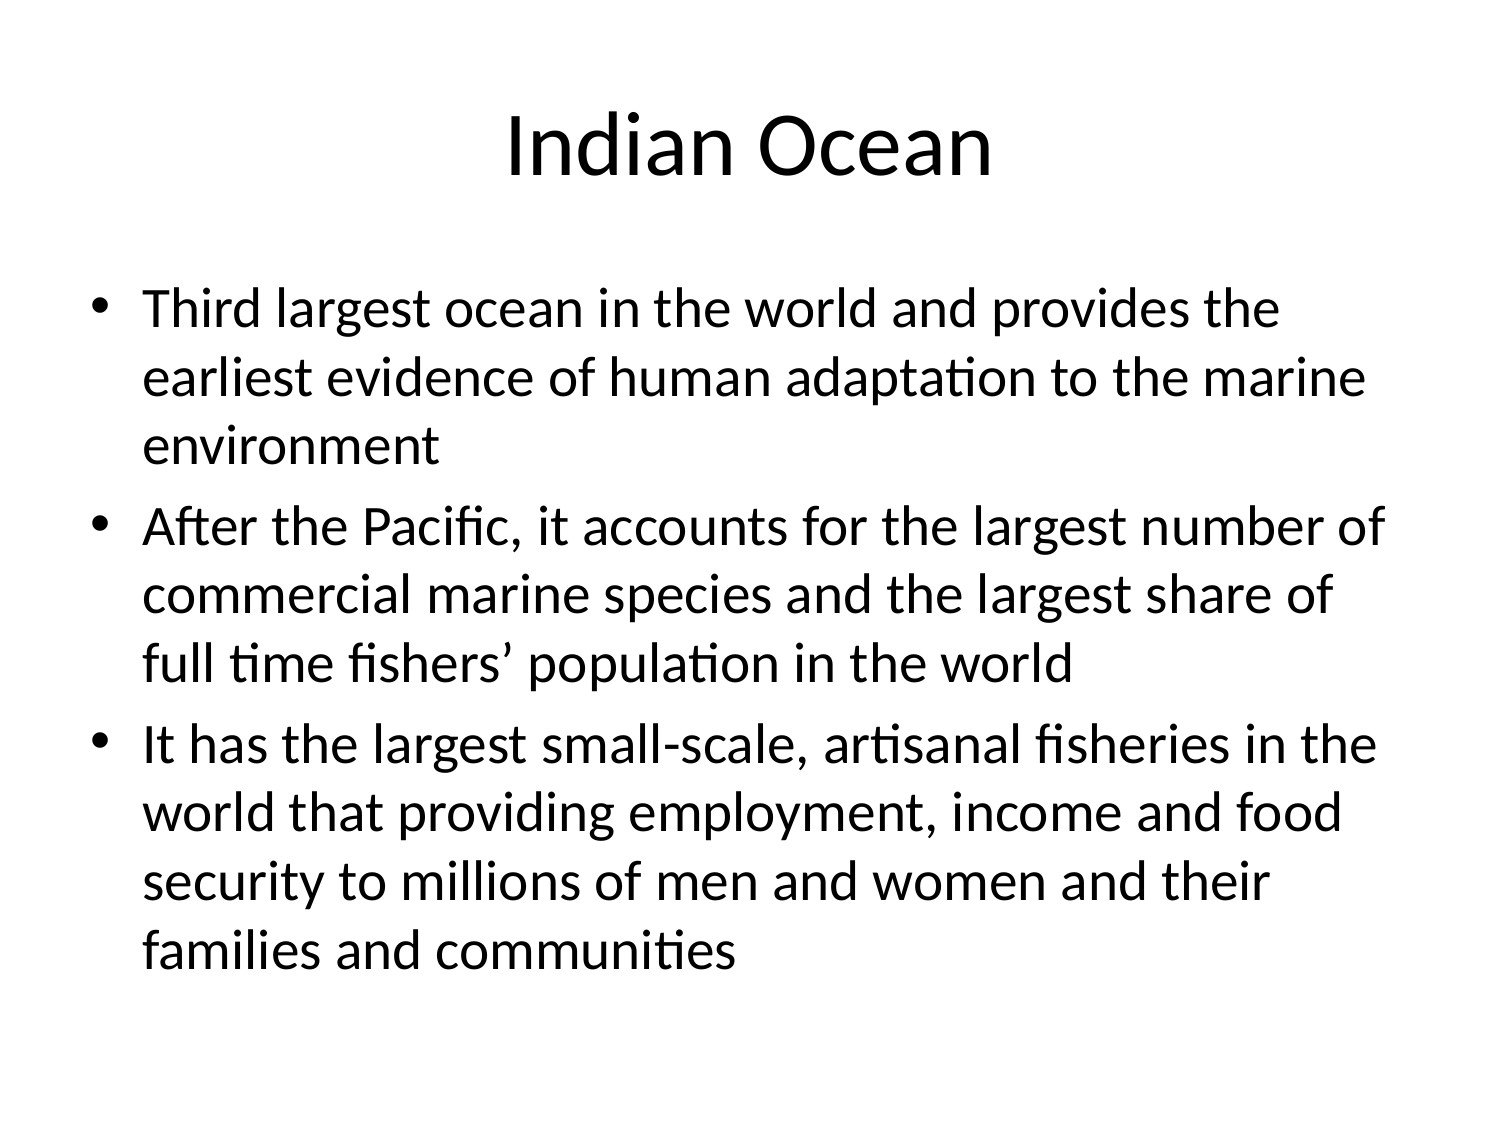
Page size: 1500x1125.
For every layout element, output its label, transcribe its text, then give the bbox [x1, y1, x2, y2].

title Indian Ocean [75, 45, 1425, 233]
list Third largest ocean in the world and provides the earliest evidence of human adaptation to the marine environment After the Pacific, it accounts for the largest number of commercial marine species and the largest share of full time fishers’ population in the world It has the largest small-scale, artisanal fisheries in the world that providing employment, income and food security to millions of men and women and their families and communities [75, 262, 1425, 1005]
